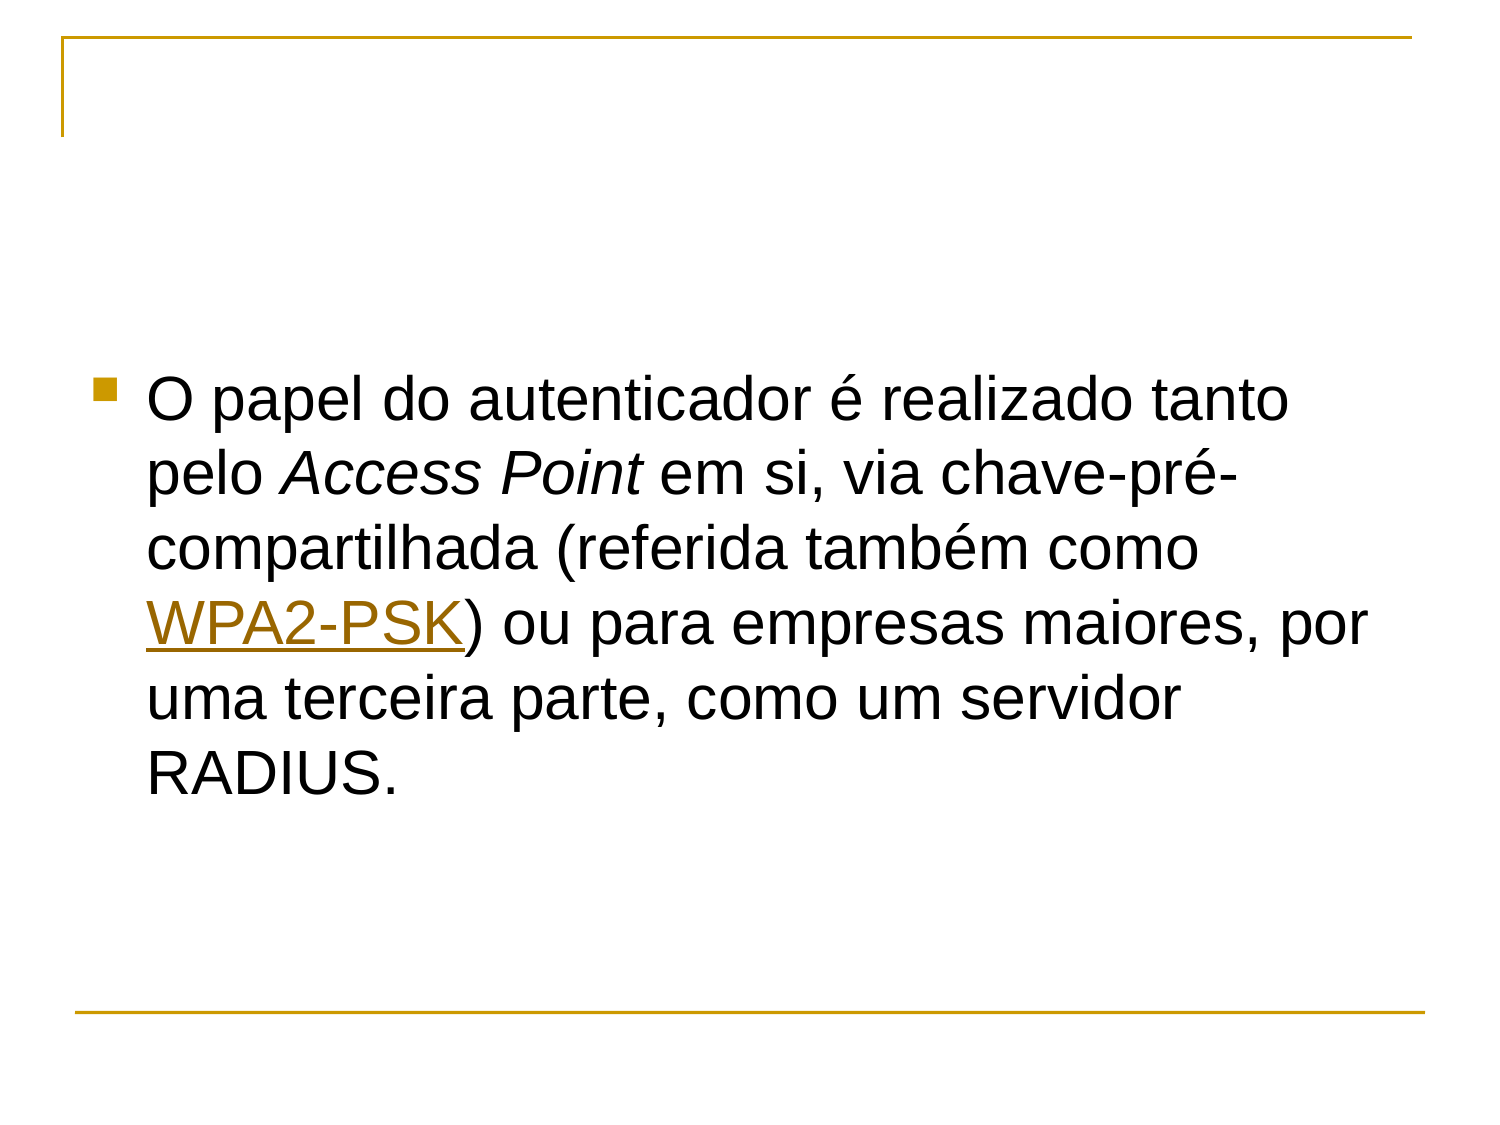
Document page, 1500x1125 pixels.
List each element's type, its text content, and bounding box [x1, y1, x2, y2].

list O papel do autenticador é realizado tanto pelo Access Point em si, via chave-pré-compartilhada (referida também como WPA2-PSK) ou para empresas maiores, por uma terceira parte, como um servidor RADIUS. [74, 262, 1426, 1006]
